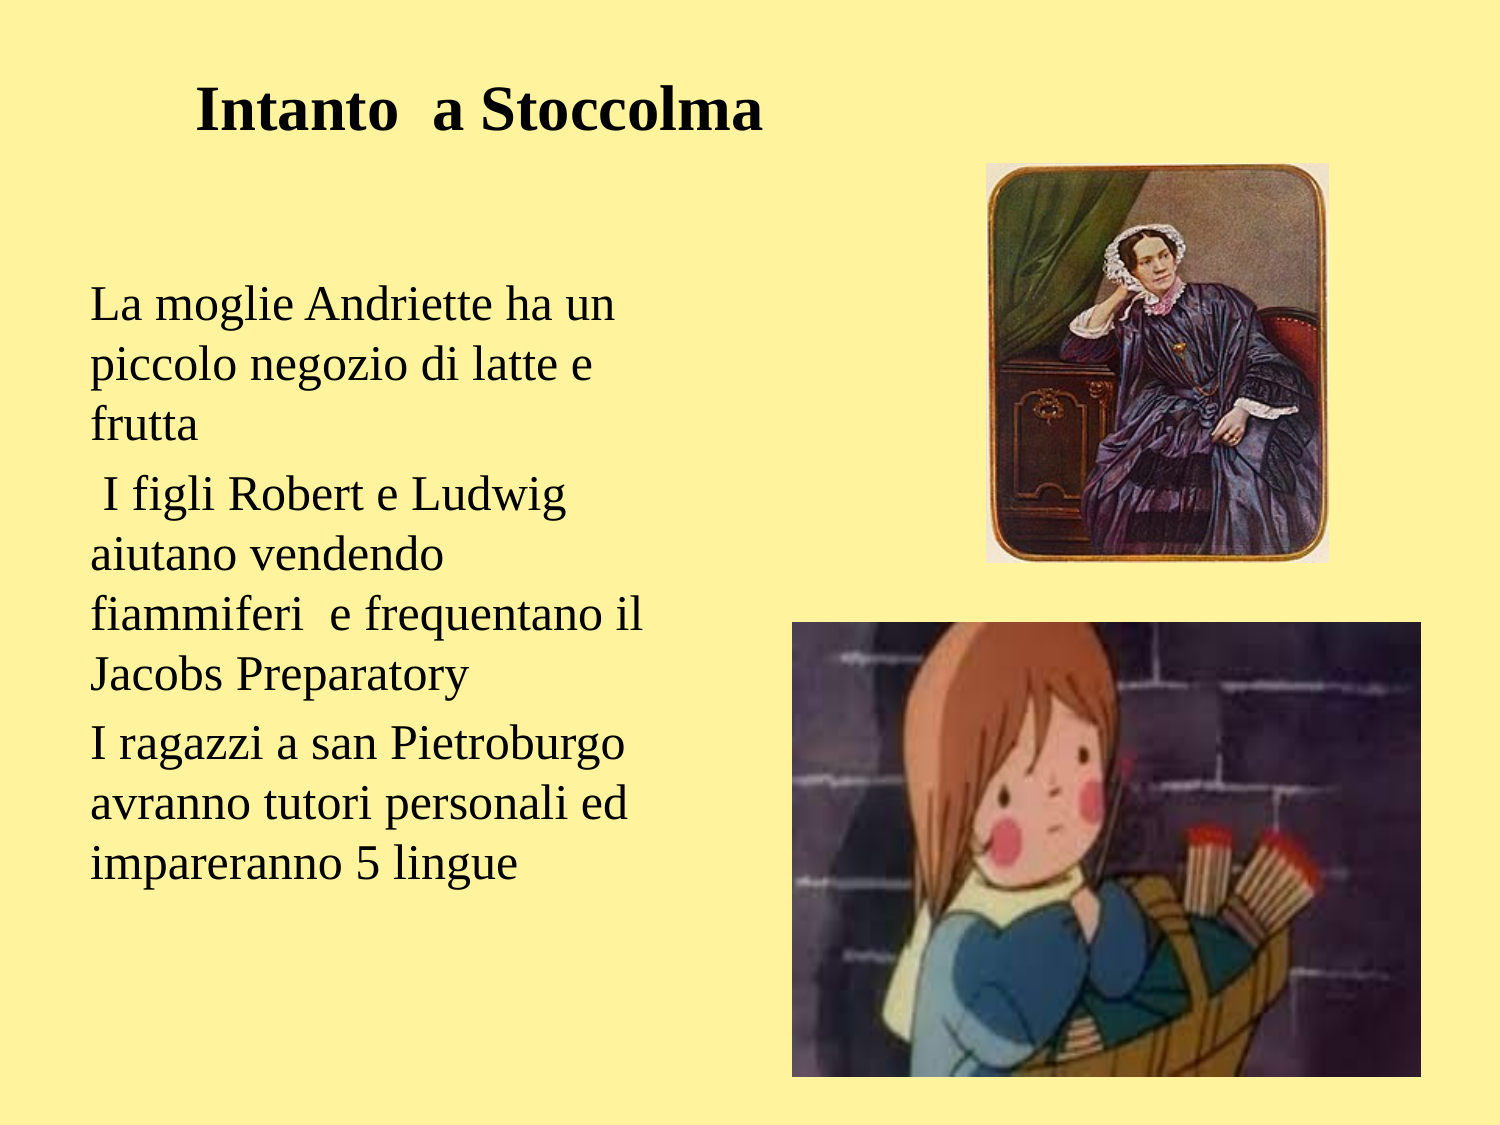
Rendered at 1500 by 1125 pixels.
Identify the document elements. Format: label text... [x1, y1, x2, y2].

title Intanto a Stoccolma [75, 45, 869, 233]
picture [792, 622, 1421, 1077]
list La moglie Andriette ha un piccolo negozio di latte e frutta I figli Robert e Ludwig aiutano vendendo fiammiferi e frequentano il Jacobs Preparatory I ragazzi a san Pietroburgo avranno tutori personali ed impareranno 5 lingue [75, 262, 680, 1005]
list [985, 163, 1330, 563]
